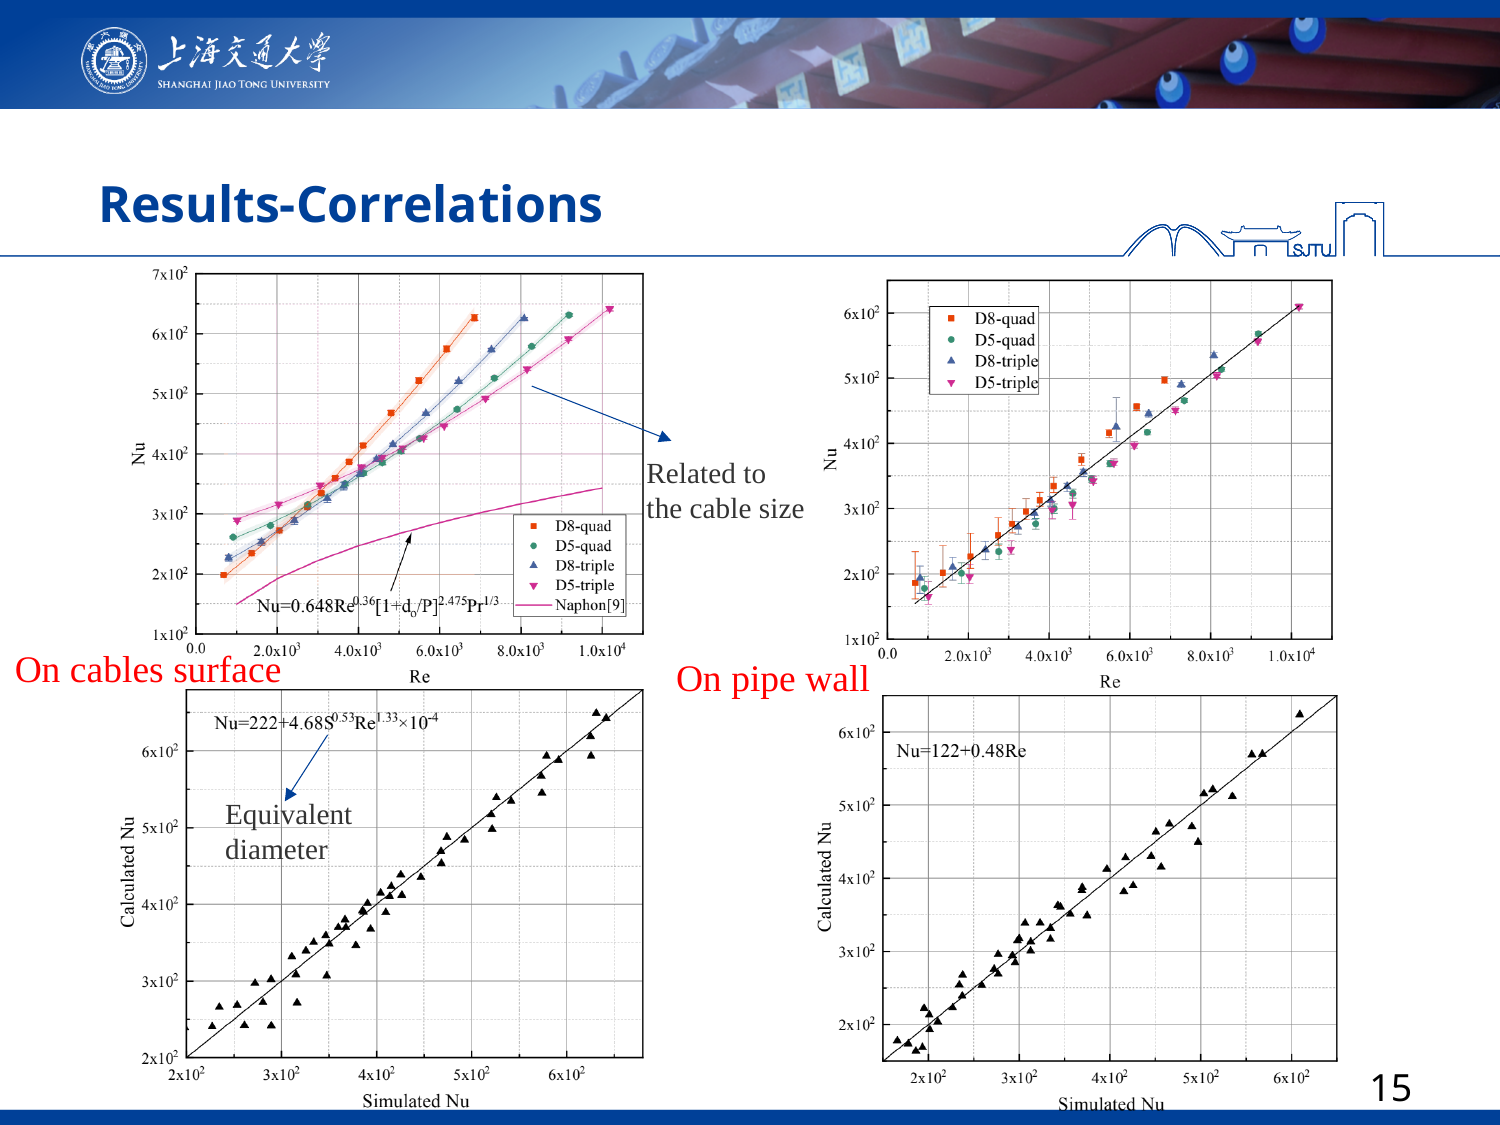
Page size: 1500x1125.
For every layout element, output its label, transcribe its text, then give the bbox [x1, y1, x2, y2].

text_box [531, 386, 672, 441]
text_box On pipe wall [661, 647, 811, 707]
text_box On cables surface [0, 637, 119, 698]
title Results-Correlations [83, 159, 1457, 254]
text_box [284, 734, 328, 802]
picture [805, 271, 1345, 1122]
picture [0, 18, 1500, 109]
text_box Related to the cable size [651, 446, 811, 532]
picture [108, 255, 651, 1119]
